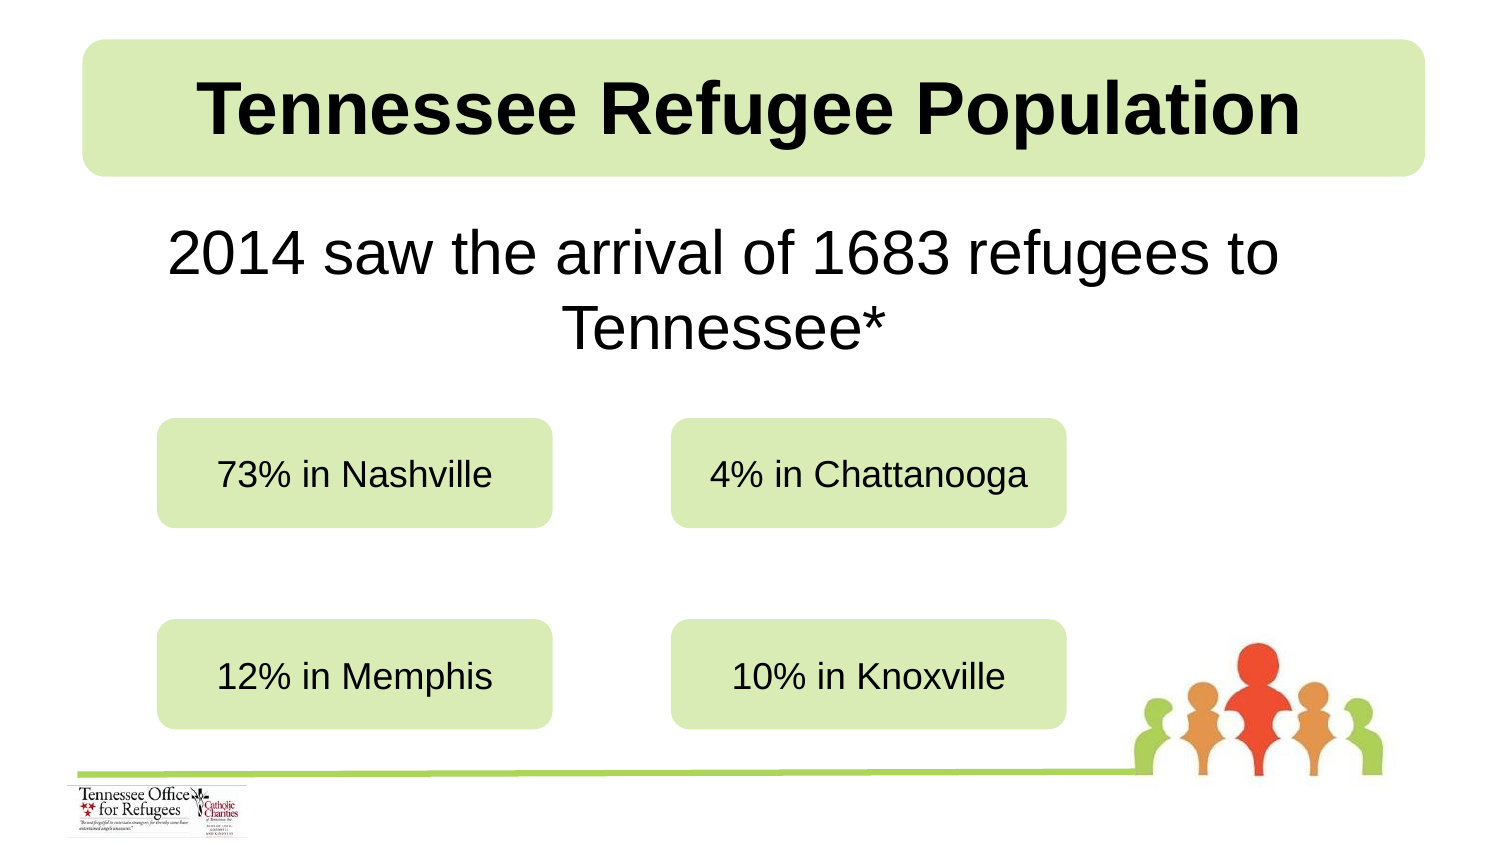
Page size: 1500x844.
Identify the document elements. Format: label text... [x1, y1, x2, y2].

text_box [670, 417, 1067, 529]
title Tennessee Refugee Population [75, 33, 1425, 175]
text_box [77, 771, 1137, 775]
picture [67, 785, 247, 838]
picture [1092, 634, 1426, 789]
list 2014 saw the arrival of 1683 refugees to Tennessee* [17, 196, 1425, 389]
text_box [156, 618, 553, 730]
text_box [670, 618, 1067, 730]
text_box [156, 417, 553, 529]
